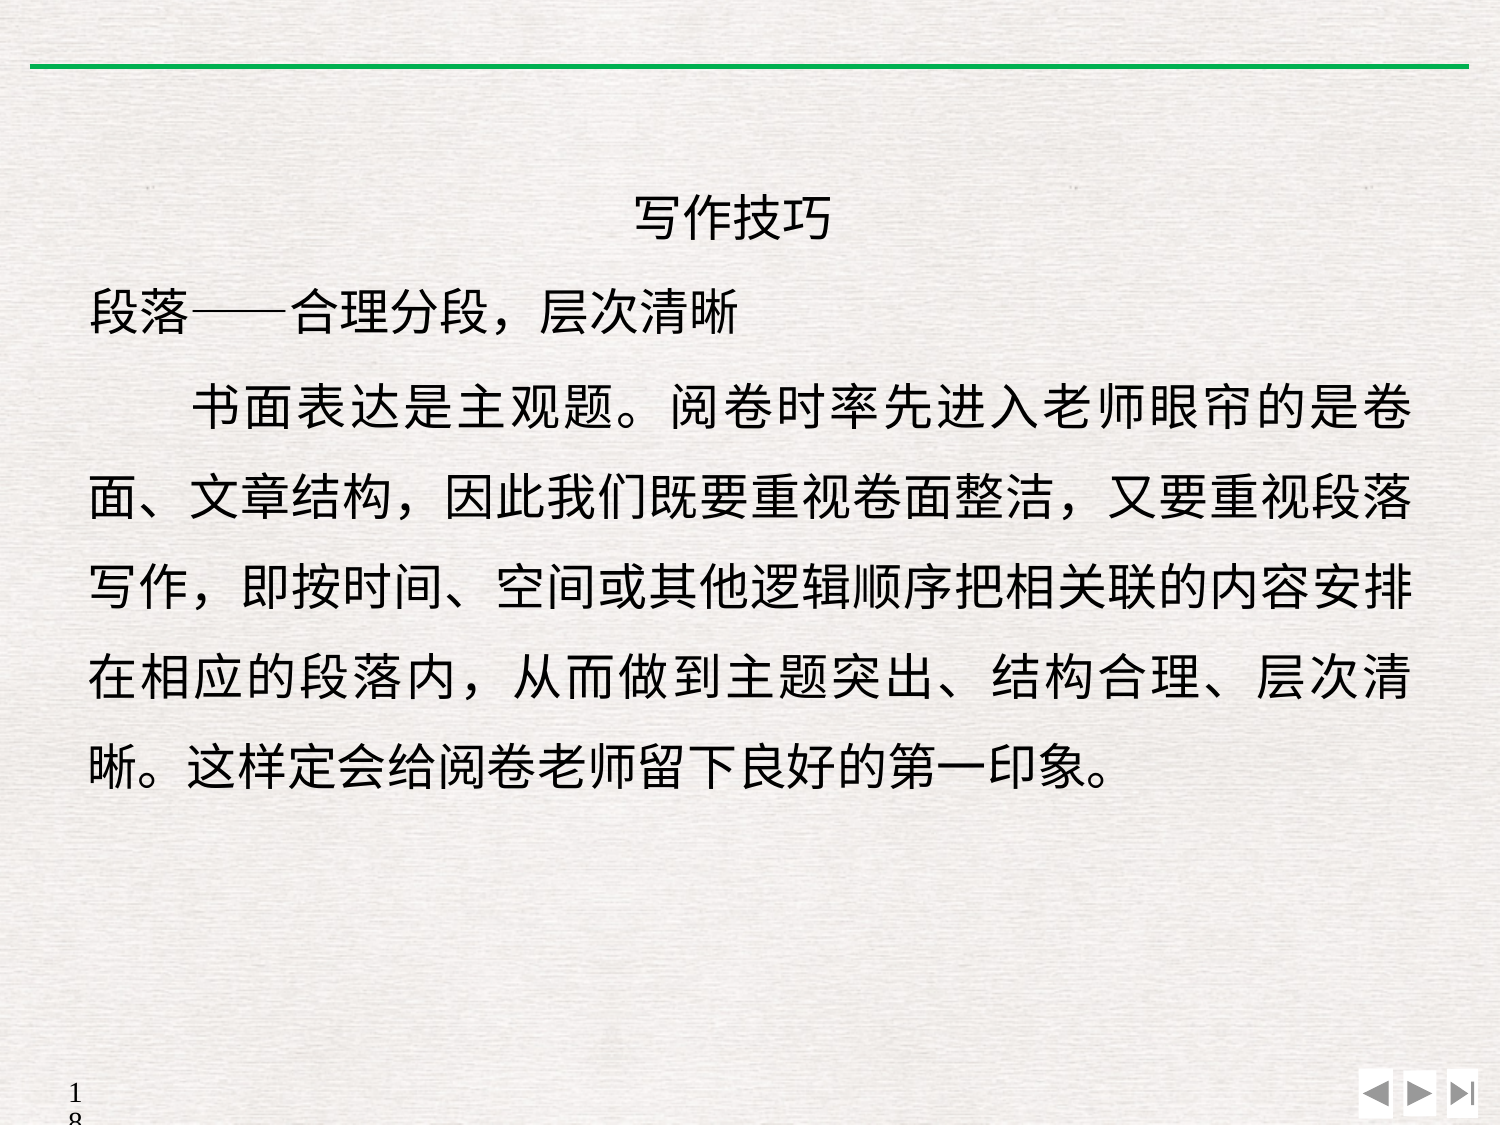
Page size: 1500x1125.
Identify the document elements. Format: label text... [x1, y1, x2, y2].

text_box 书面表达是主观题。阅卷时率先进入老师眼帘的是卷面、文章结构，因此我们既要重视卷面整洁，又要重视段落写作，即按时间、空间或其他逻辑顺序把相关联的内容安排在相应的段落内，从而做到主题突出、结构合理、层次清晰。这样定会给阅卷老师留下良好的第一印象。 [72, 337, 1428, 803]
picture [72, 1114, 78, 1121]
text_box 写作技巧 [41, 148, 1424, 254]
picture [0, 0, 1500, 1125]
text_box 段落——合理分段，层次清晰 [74, 243, 1458, 349]
